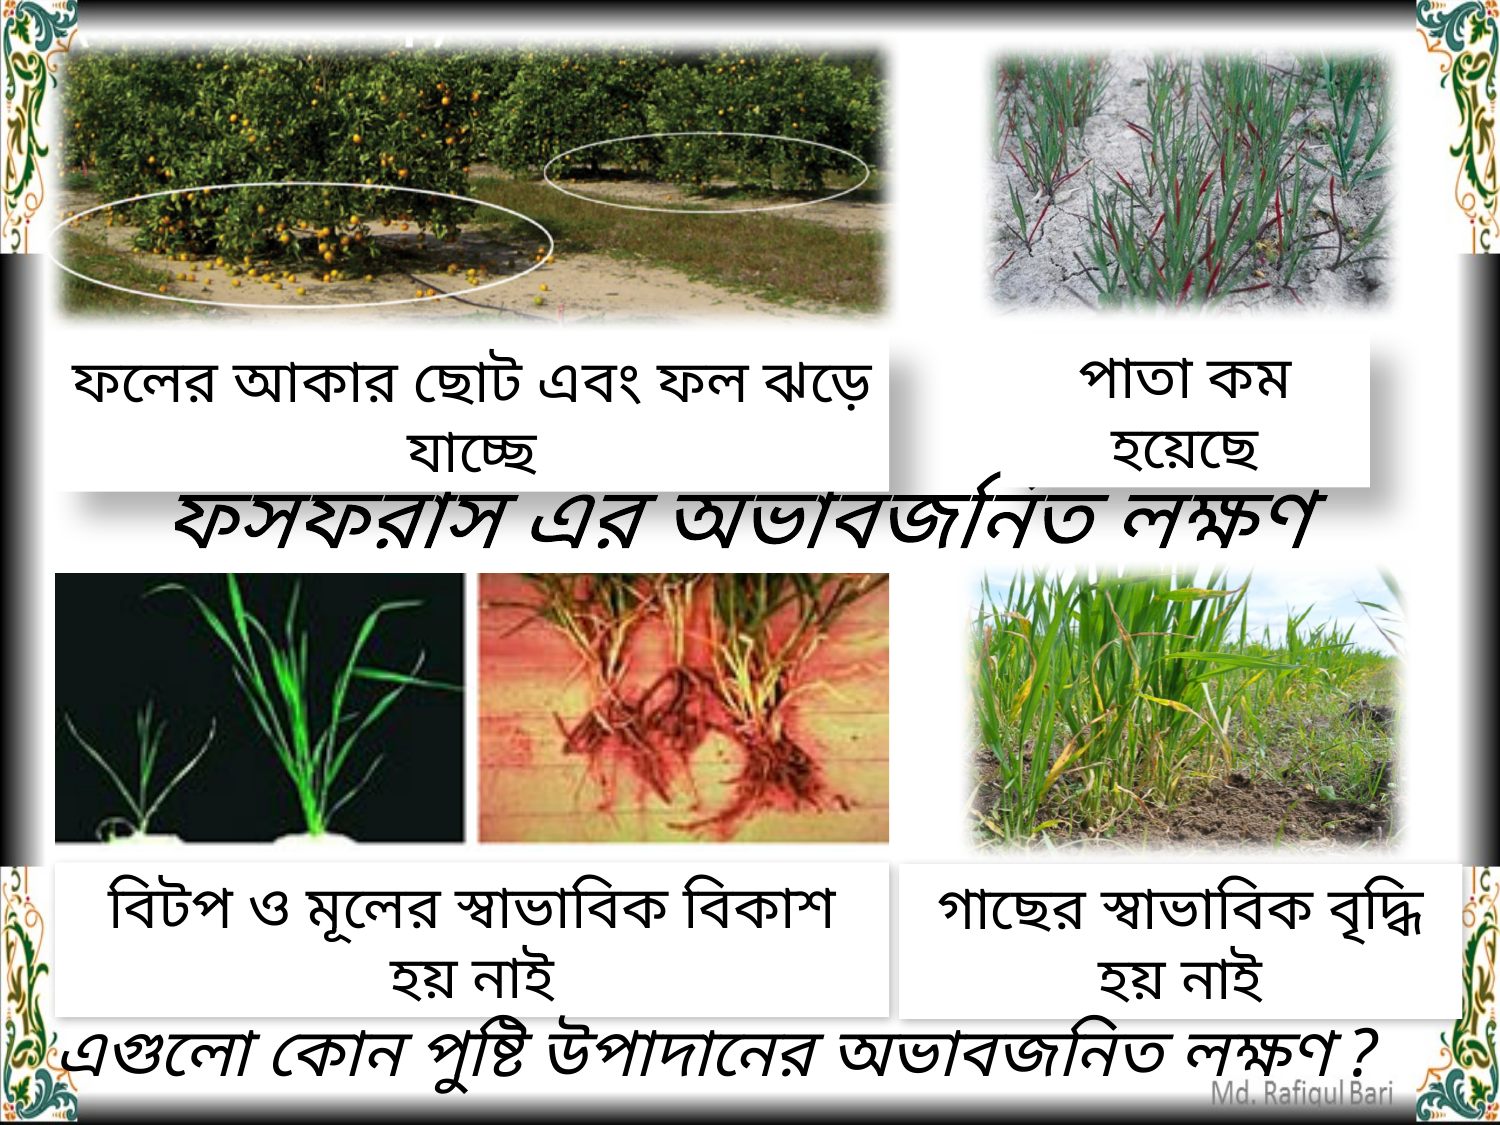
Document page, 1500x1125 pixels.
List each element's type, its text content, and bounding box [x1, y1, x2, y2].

picture [0, 0, 1500, 1125]
text_box ফলের আকার ছোট এবং ফল ঝড়ে যাচ্ছে [53, 338, 891, 494]
text_box বিটপ ও মূলের স্বাভাবিক বিকাশ হয় নাই [53, 860, 891, 1002]
text_box গাছের স্বাভাবিক বৃদ্ধি হয় নাই [897, 862, 1464, 1021]
text_box এগুলো কোন পুষ্টি উপাদানের অভাবজনিত লক্ষণ ? [37, 1002, 1395, 1098]
text_box পাতা কম হয়েছে [998, 332, 1372, 489]
